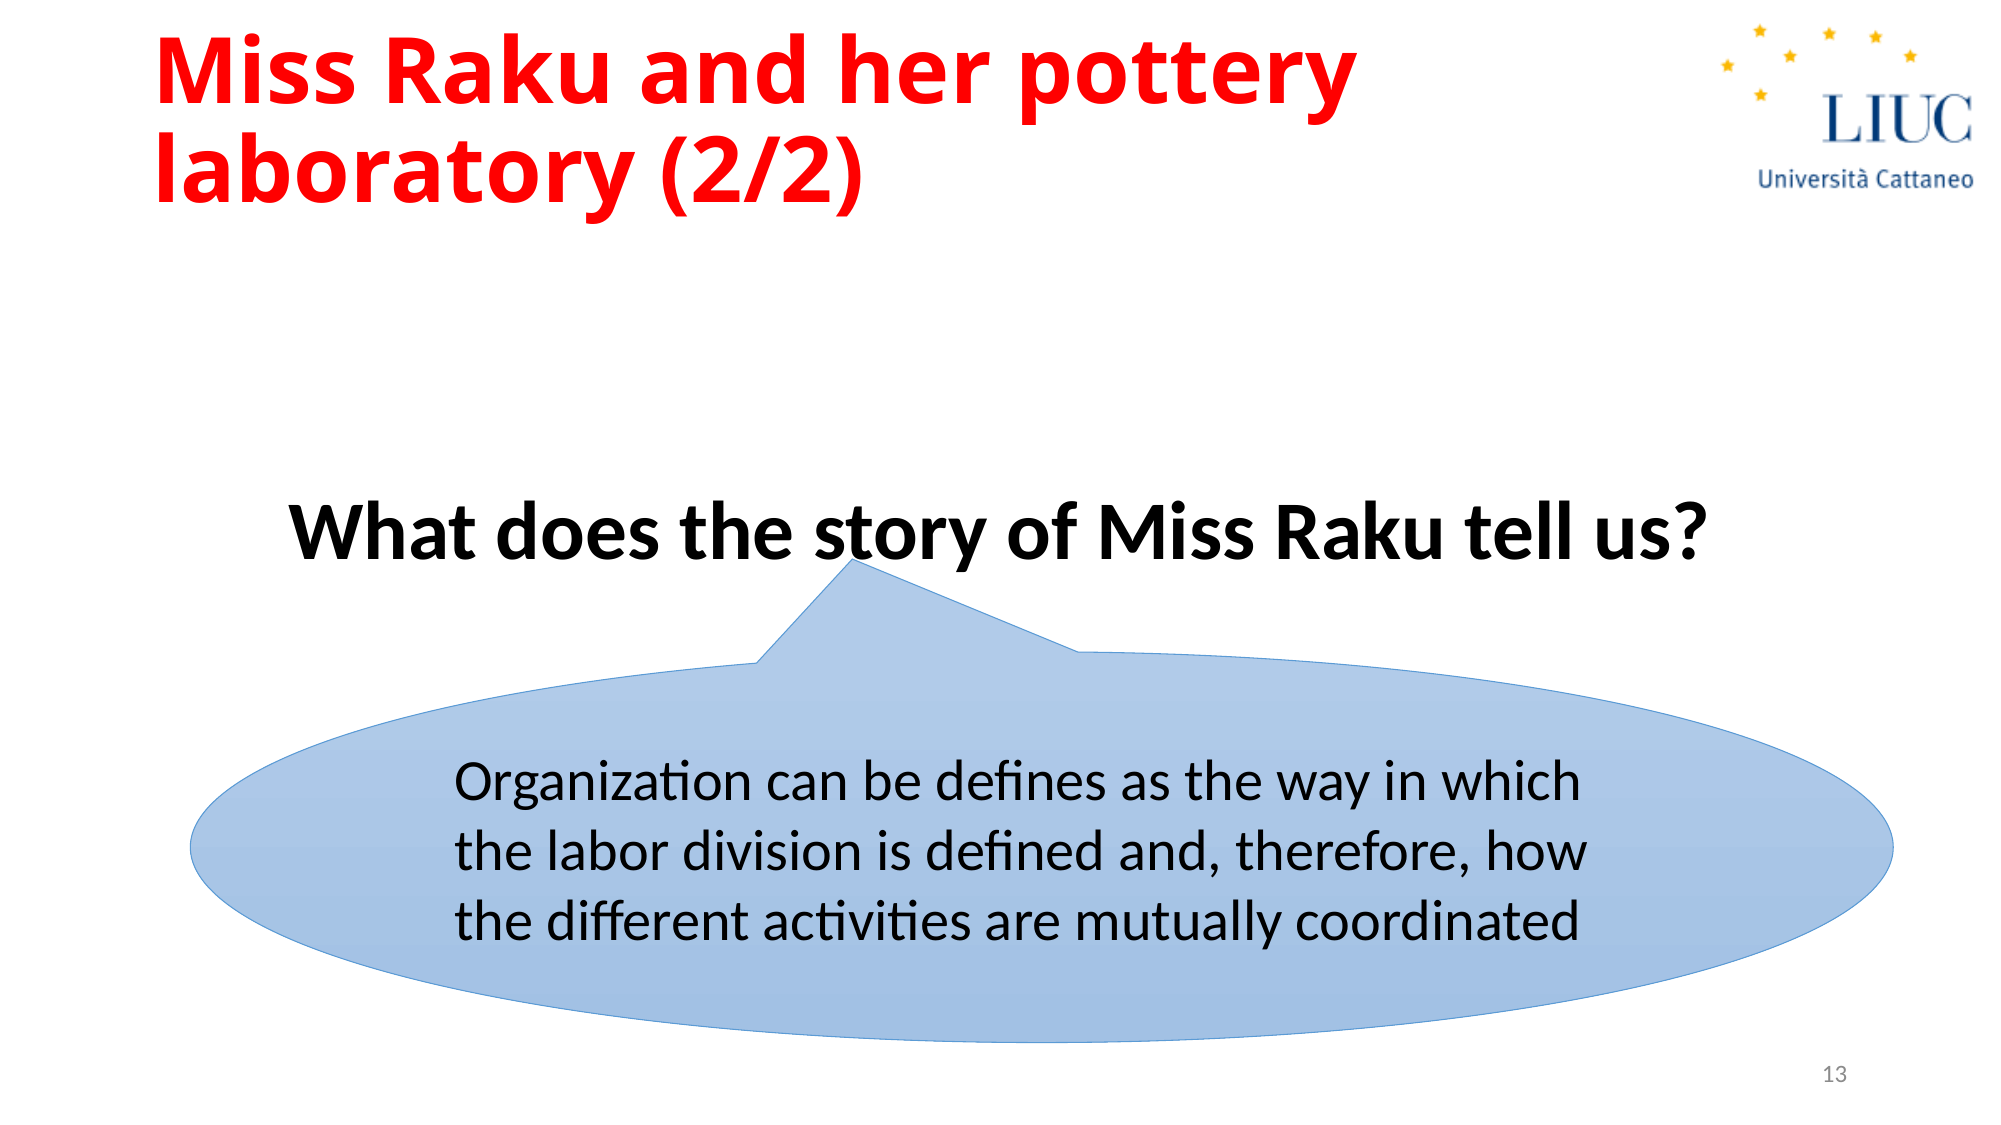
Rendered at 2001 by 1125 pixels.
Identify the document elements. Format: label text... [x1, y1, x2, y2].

picture [1696, 0, 2000, 210]
list What does the story of Miss Raku tell us? [137, 248, 1863, 1014]
text_box Organization can be defines as the way in which the labor division is defined and, therefore, how the different activities are mutually coordinated [189, 558, 1894, 1044]
title Miss Raku and her pottery laboratory (2/2) [137, 59, 1696, 187]
slide_number 13 [1412, 1042, 1863, 1103]
